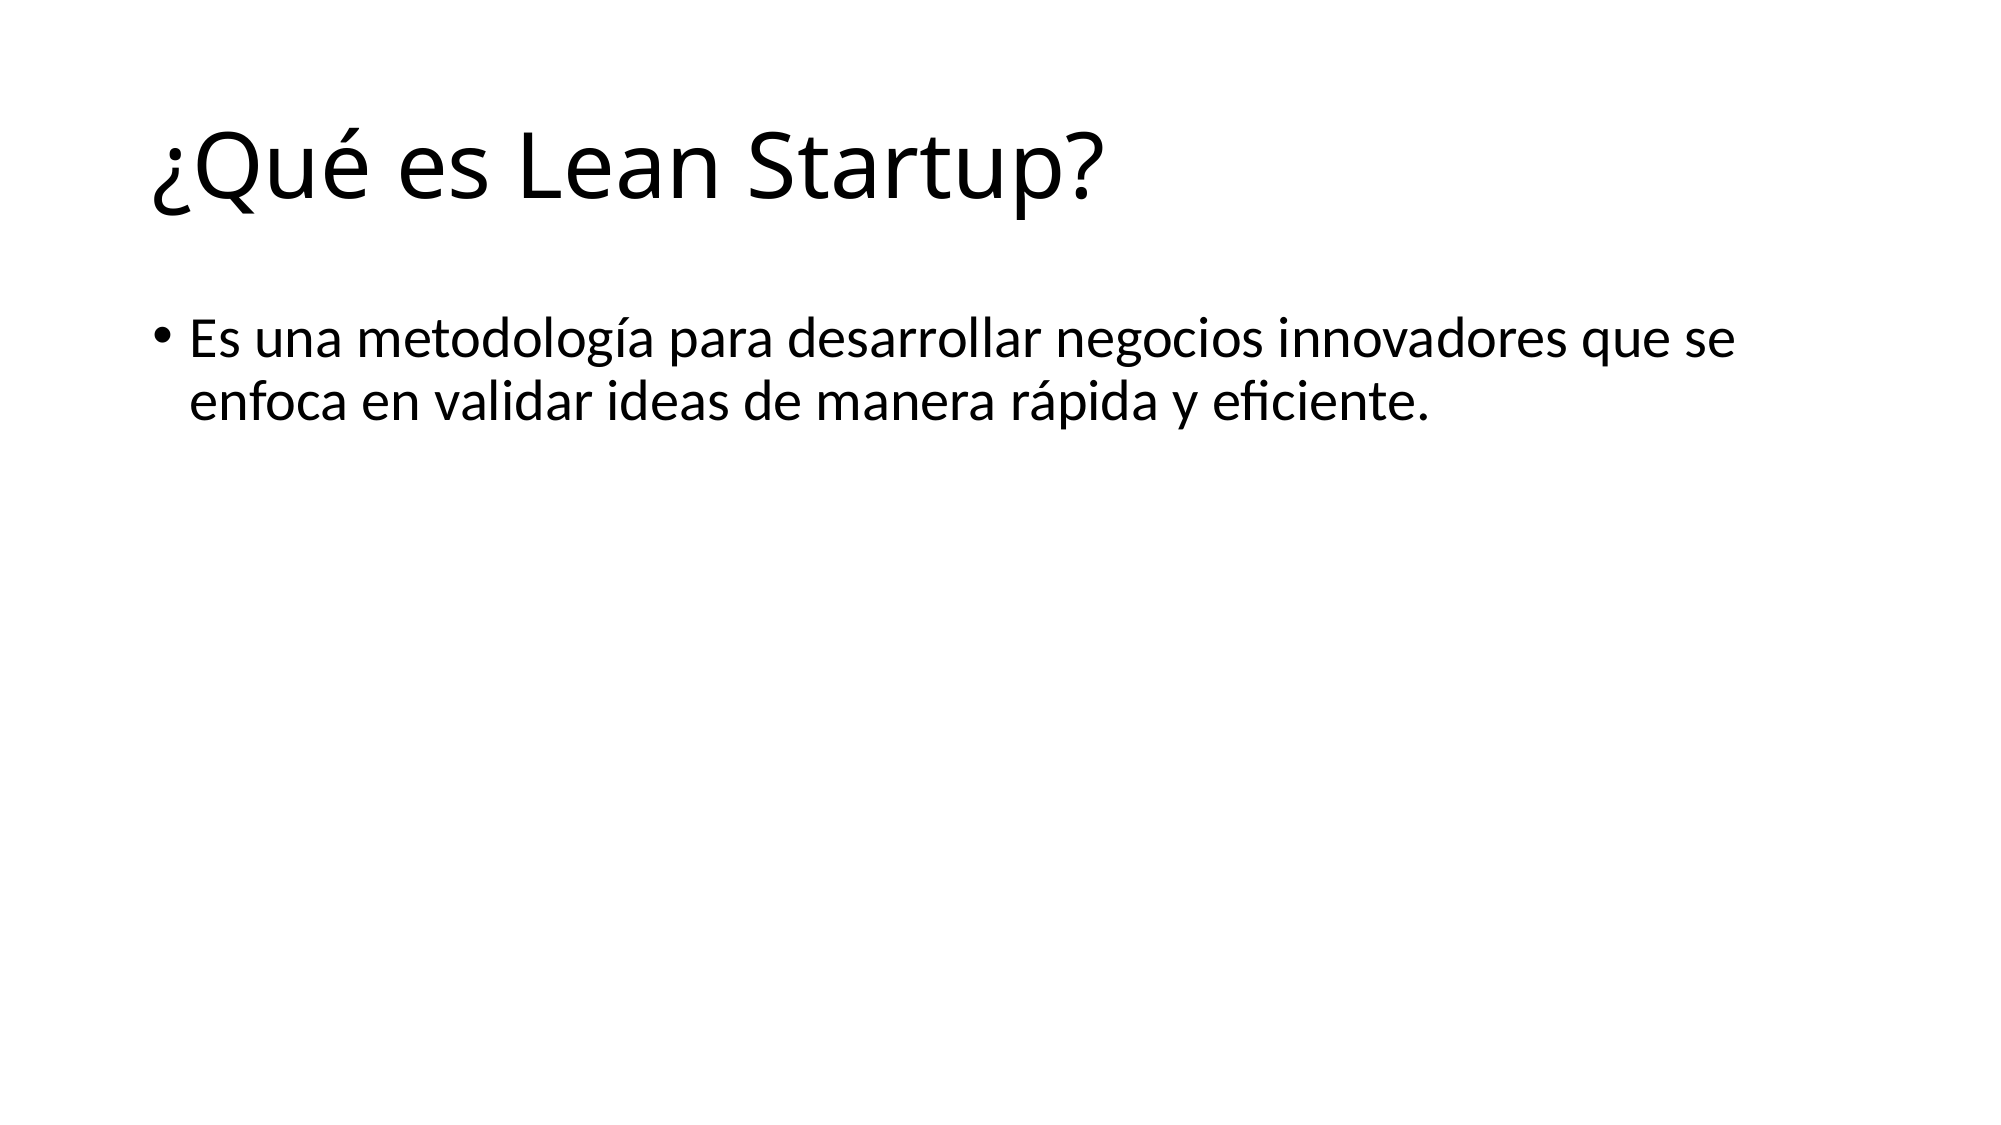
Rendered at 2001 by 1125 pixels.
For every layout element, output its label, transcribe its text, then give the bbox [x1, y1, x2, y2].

list Es una metodología para desarrollar negocios innovadores que se enfoca en validar ideas de manera rápida y eficiente. [137, 299, 1863, 1014]
title ¿Qué es Lean Startup? [137, 59, 1863, 278]
